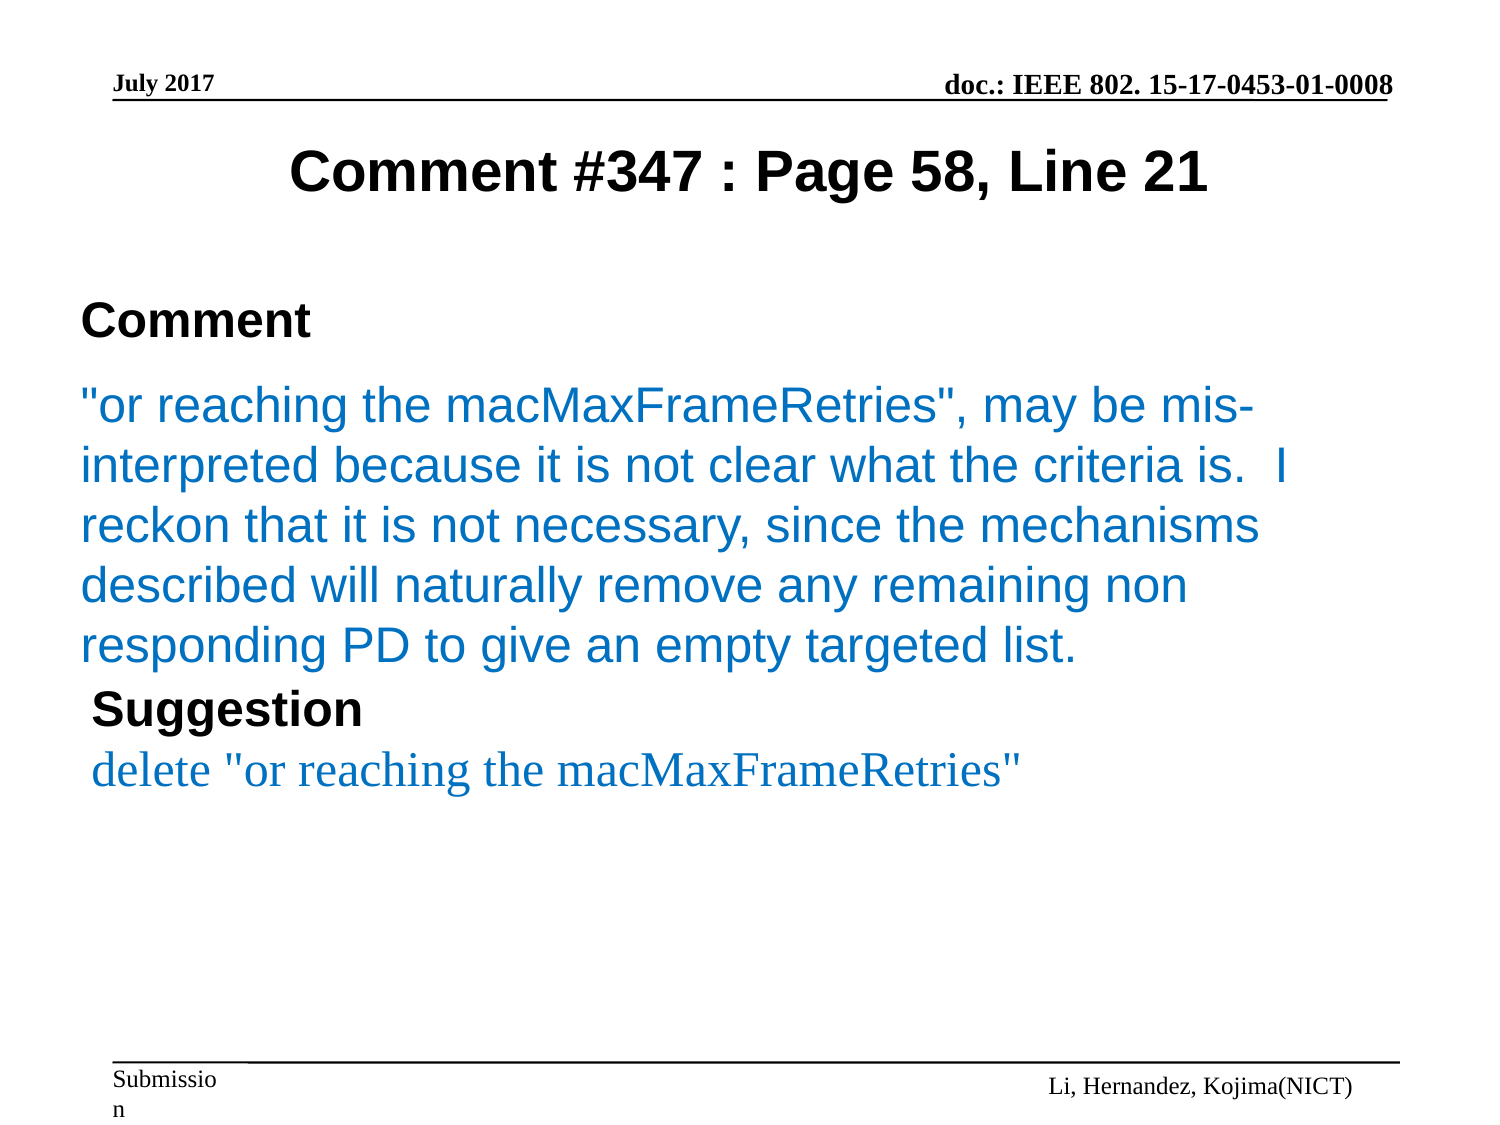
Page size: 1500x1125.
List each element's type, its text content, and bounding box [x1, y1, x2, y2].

text_box Suggestion delete "or reaching the macMaxFrameRetries" [76, 668, 1447, 804]
text_box Comment "or reaching the macMaxFrameRetries", may be mis-interpreted because it is not clear what the criteria is. I reckon that it is not necessary, since the mechanisms described will naturally remove any remaining non responding PD to give an empty targeted list. [64, 279, 1459, 680]
text_box Comment #347 : Page 58, Line 21 [274, 125, 1225, 211]
